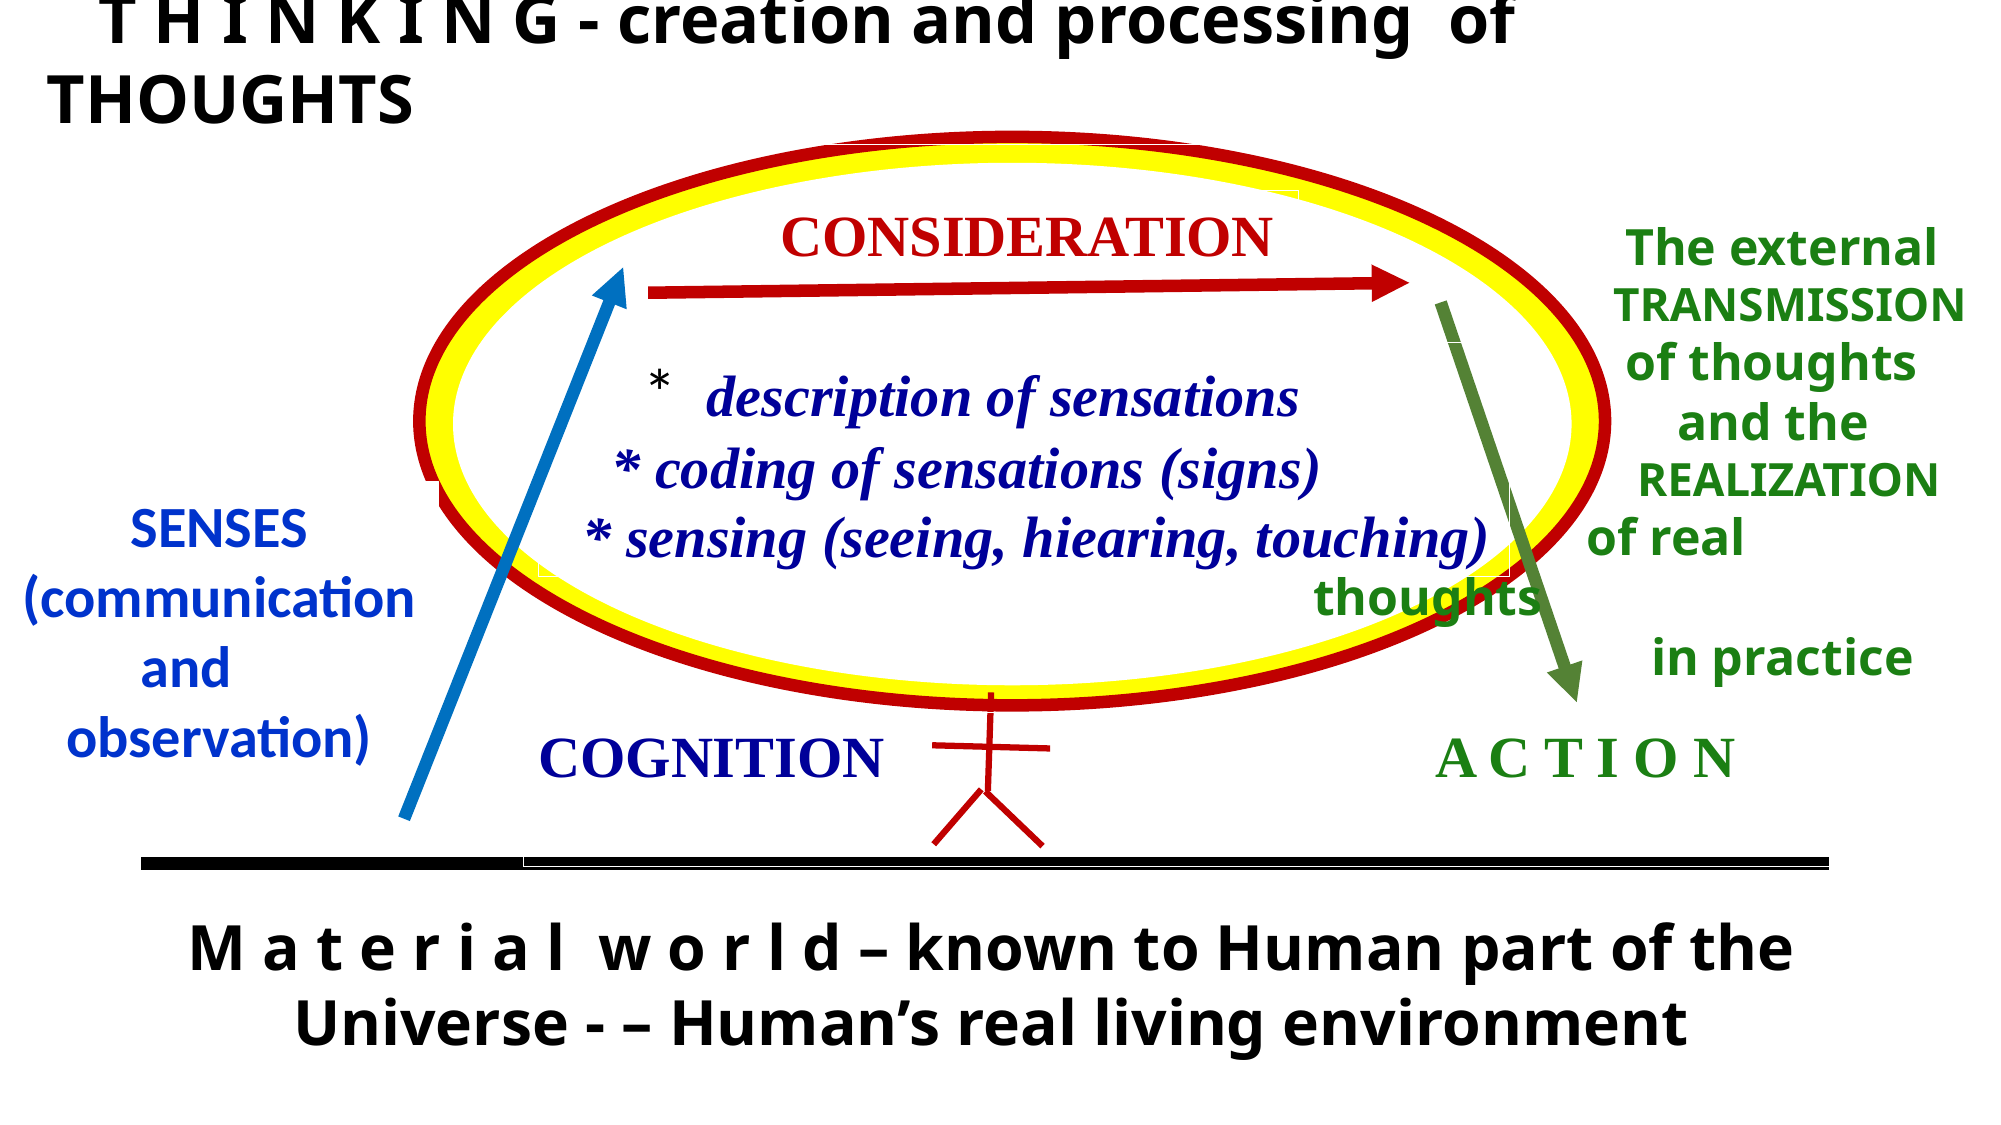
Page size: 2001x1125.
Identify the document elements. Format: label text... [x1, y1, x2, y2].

text_box [734, 145, 1291, 169]
text_box The external TRANSMISSION of thoughts and the REALIZATION of real thoughts in practice [1952, 208, 2000, 694]
text_box T H I N K I N G - creation and processing of THOUGHTS [31, 0, 1892, 145]
text_box M a t e r i a l w o r l d – known to Human part of the Universe - – Human’s real living environment [31, 900, 1952, 1066]
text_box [0, 169, 1952, 864]
